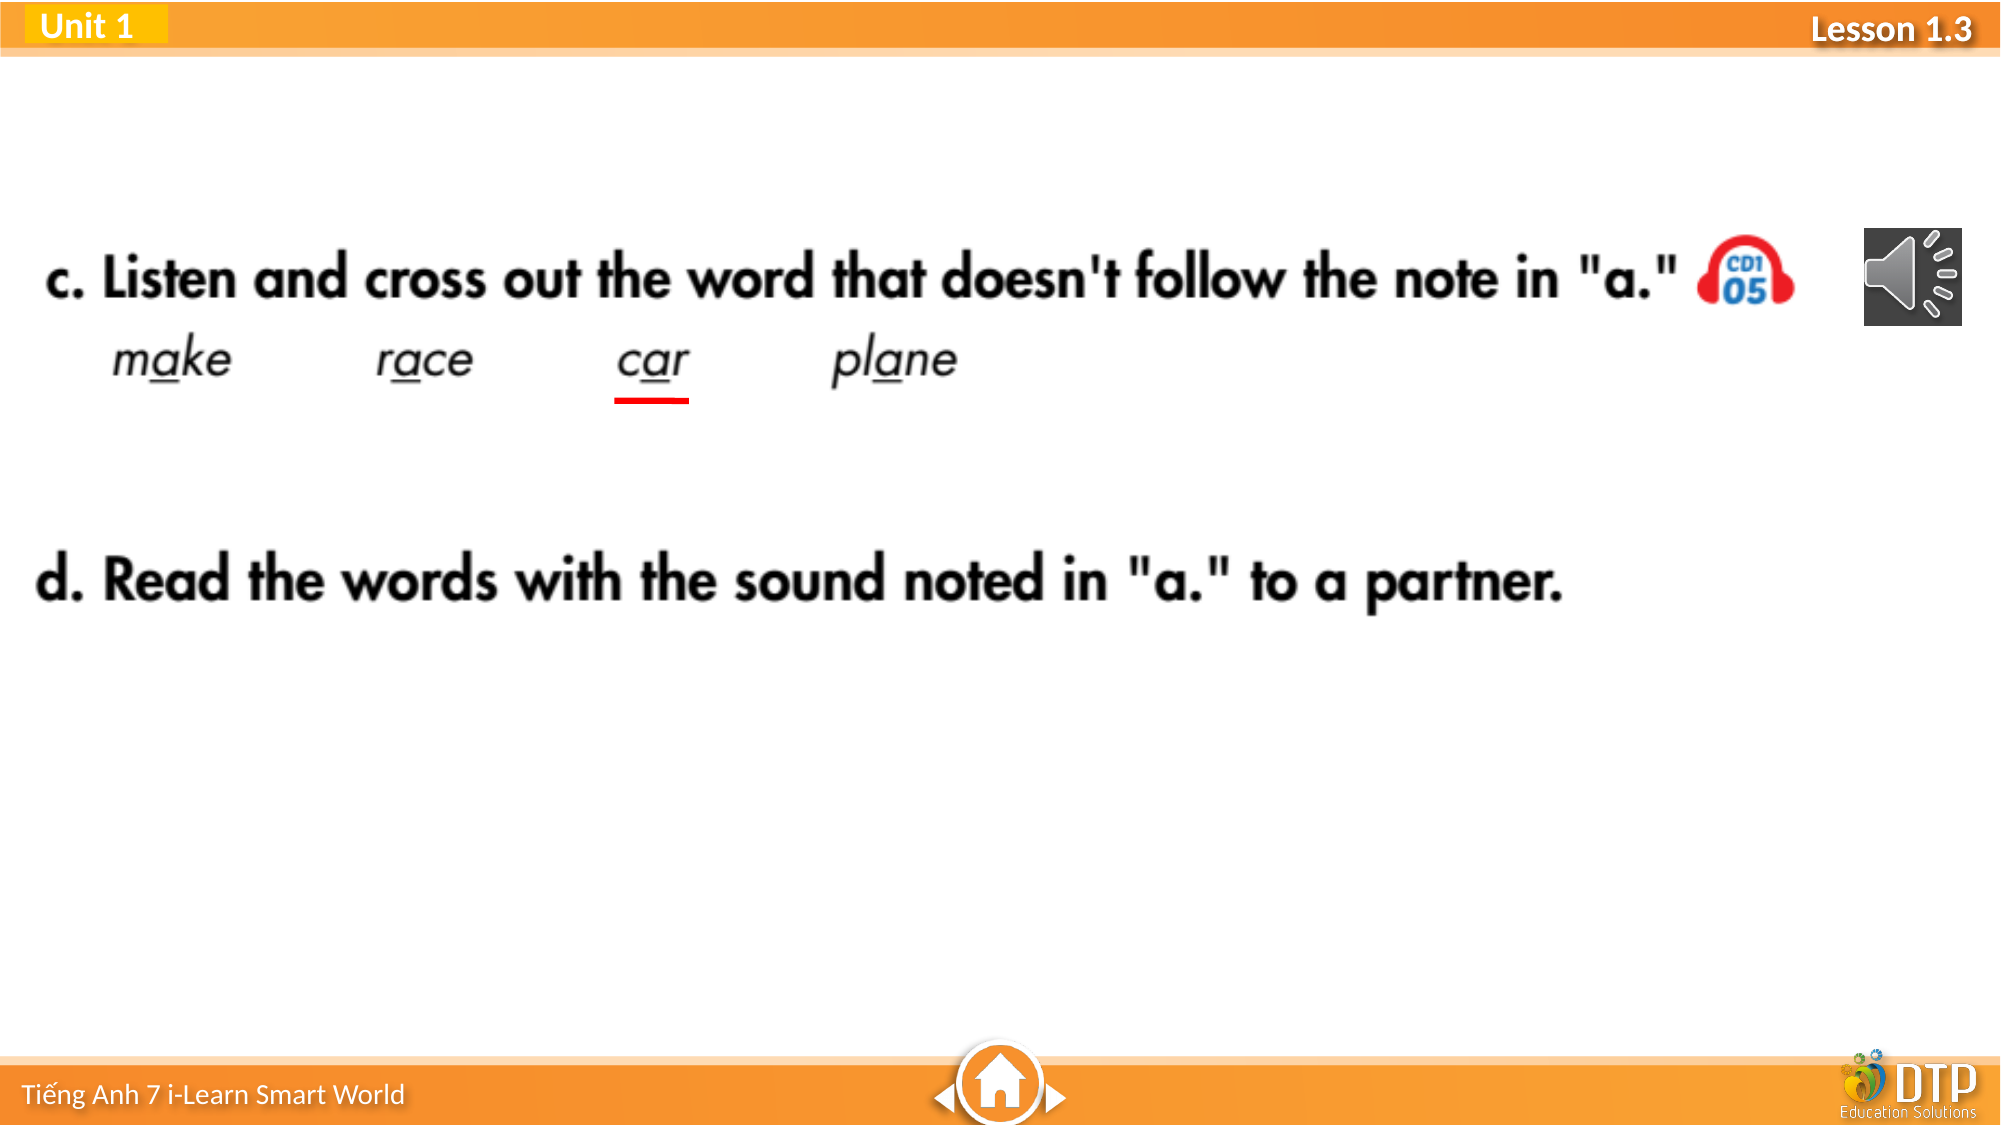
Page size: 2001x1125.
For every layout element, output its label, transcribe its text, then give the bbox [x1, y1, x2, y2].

picture [0, 2, 2001, 1125]
text_box Unit 1 [24, 0, 200, 54]
